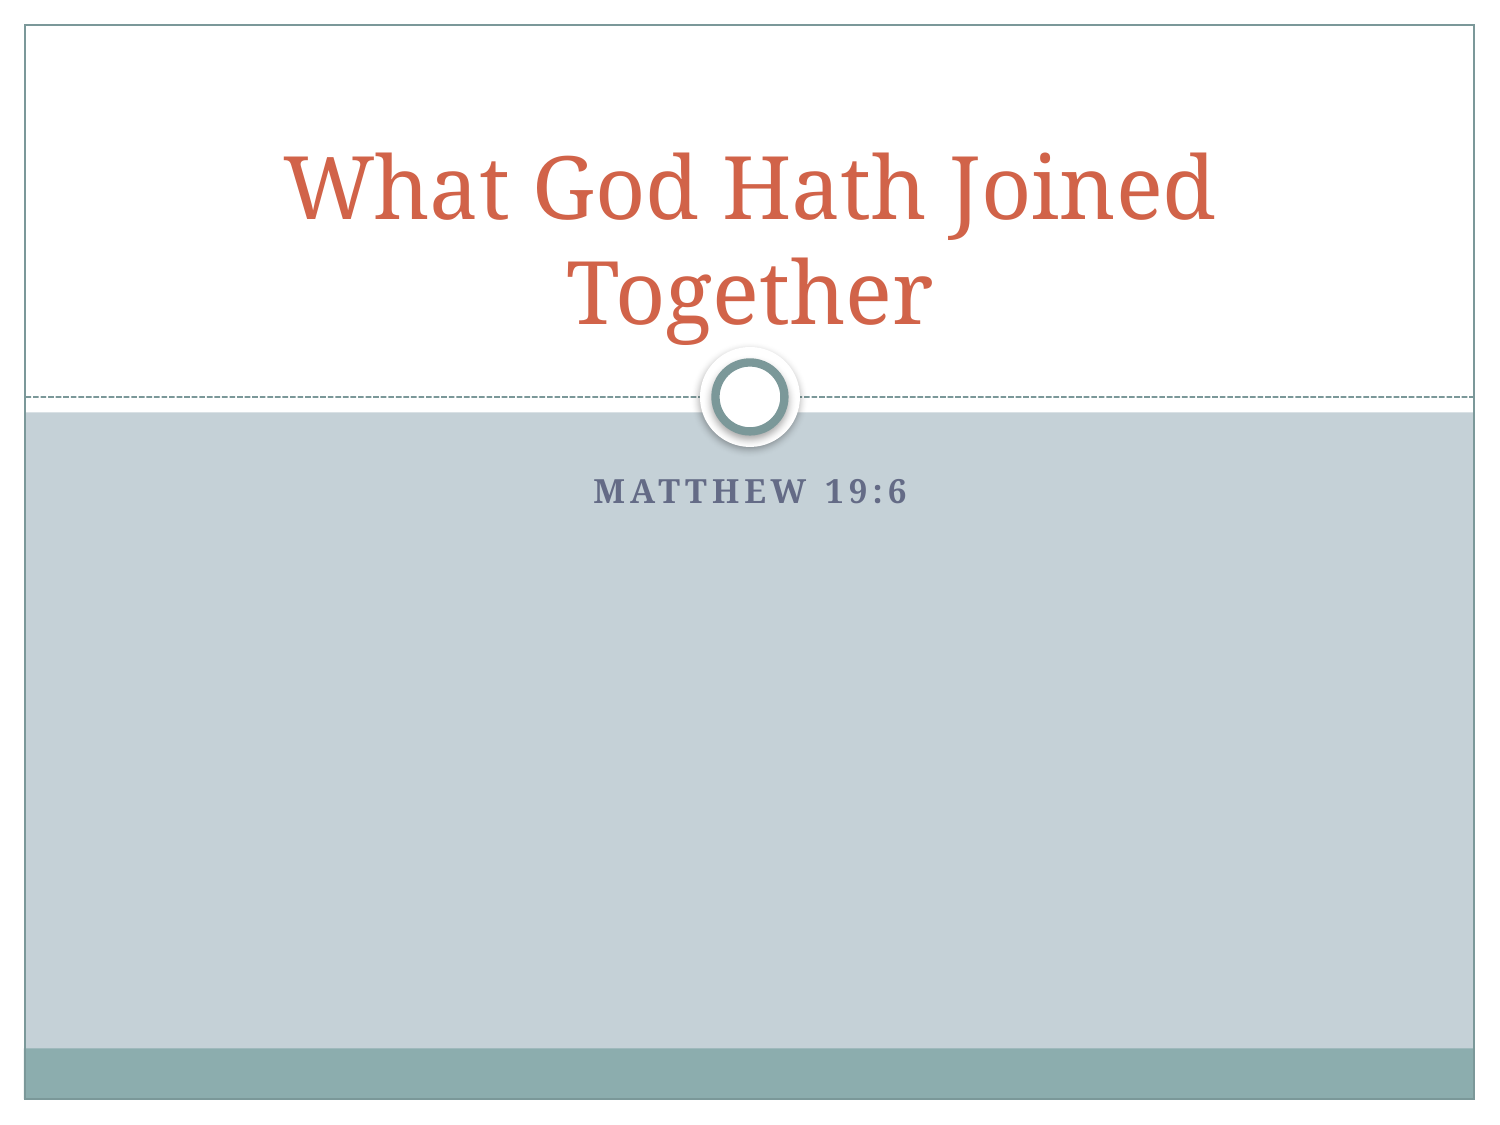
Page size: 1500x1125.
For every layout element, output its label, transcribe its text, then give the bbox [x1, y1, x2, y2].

title What God Hath Joined Together [112, 62, 1388, 350]
subtitle Matthew 19:6 [225, 462, 1275, 750]
